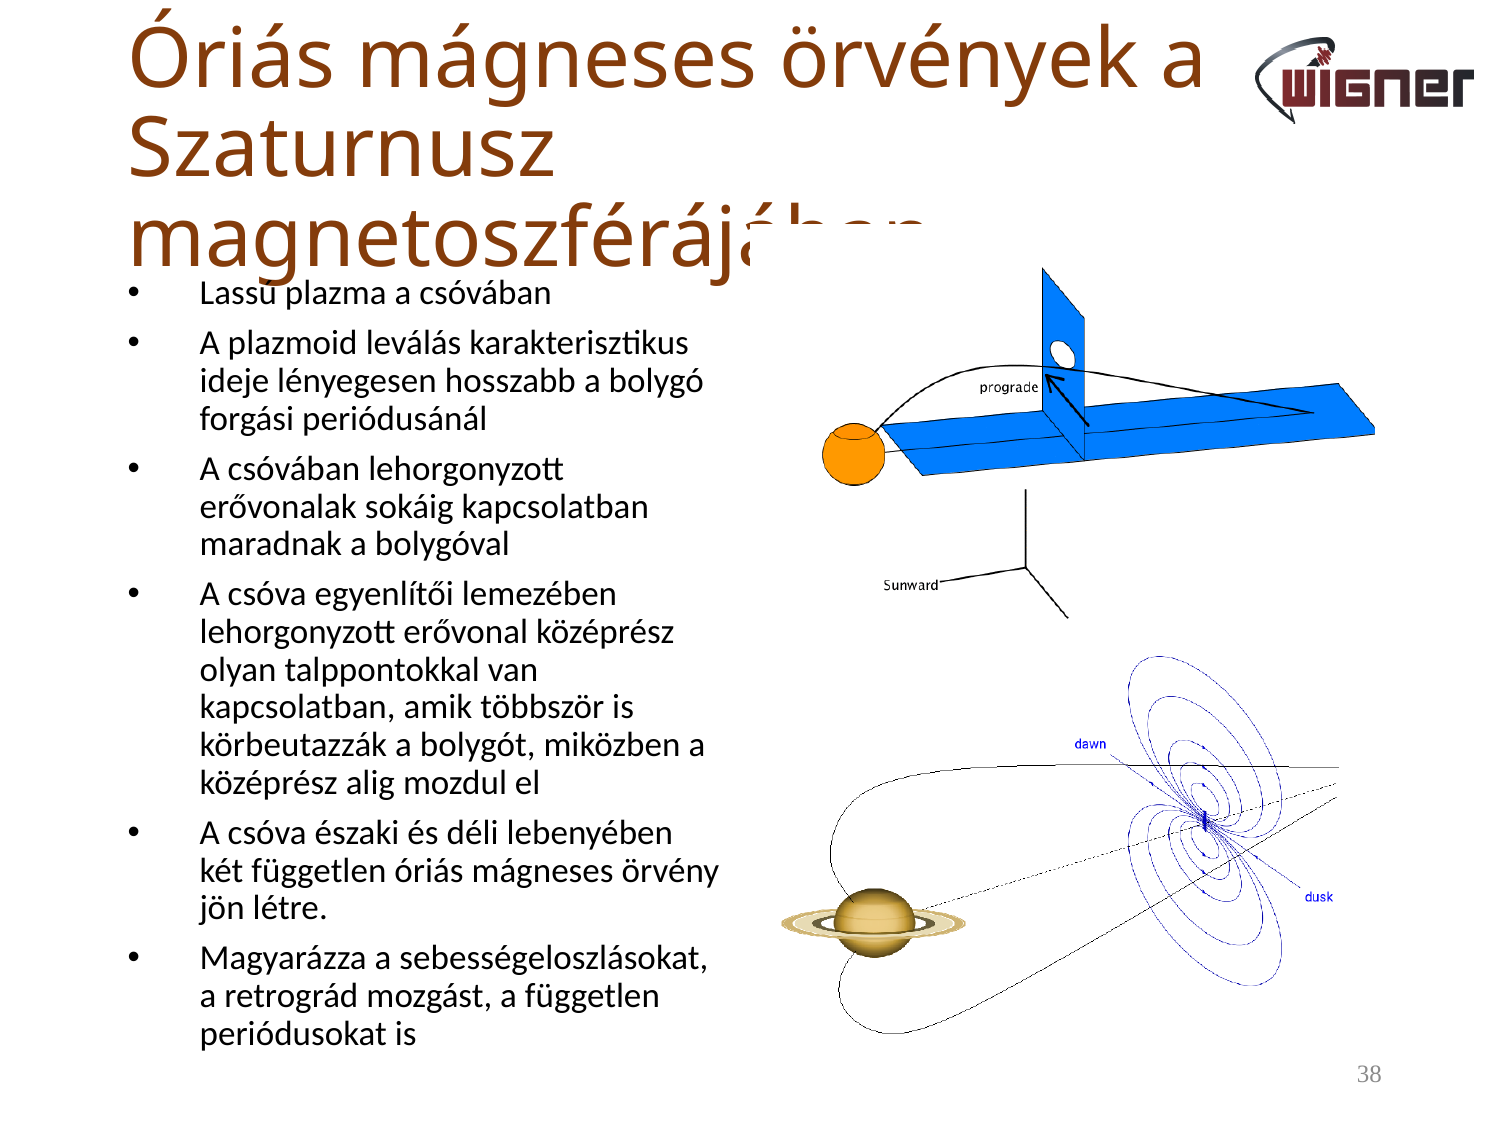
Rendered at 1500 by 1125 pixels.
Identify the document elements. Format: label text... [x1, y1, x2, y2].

list Lassú plazma a csóvában A plazmoid leválás karakterisztikus ideje lényegesen hosszabb a bolygó forgási periódusánál A csóvában lehorgonyzott erővonalak sokáig kapcsolatban maradnak a bolygóval A csóva egyenlítői lemezében lehorgonyzott erővonal középrész olyan talppontokkal van kapcsolatban, amik többször is körbeutazzák a bolygót, miközben a középrész alig mozdul el A csóva északi és déli lebenyében két független óriás mágneses örvény jön létre. Magyarázza a sebességeloszlásokat, a retrográd mozgást, a független periódusokat is [112, 267, 738, 1085]
picture [749, 620, 1375, 1063]
title Óriás mágneses örvények a Szaturnusz magnetoszférájában [112, 99, 1388, 200]
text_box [749, 224, 1375, 620]
picture [1255, 37, 1474, 124]
slide_number 38 [1059, 1042, 1397, 1103]
